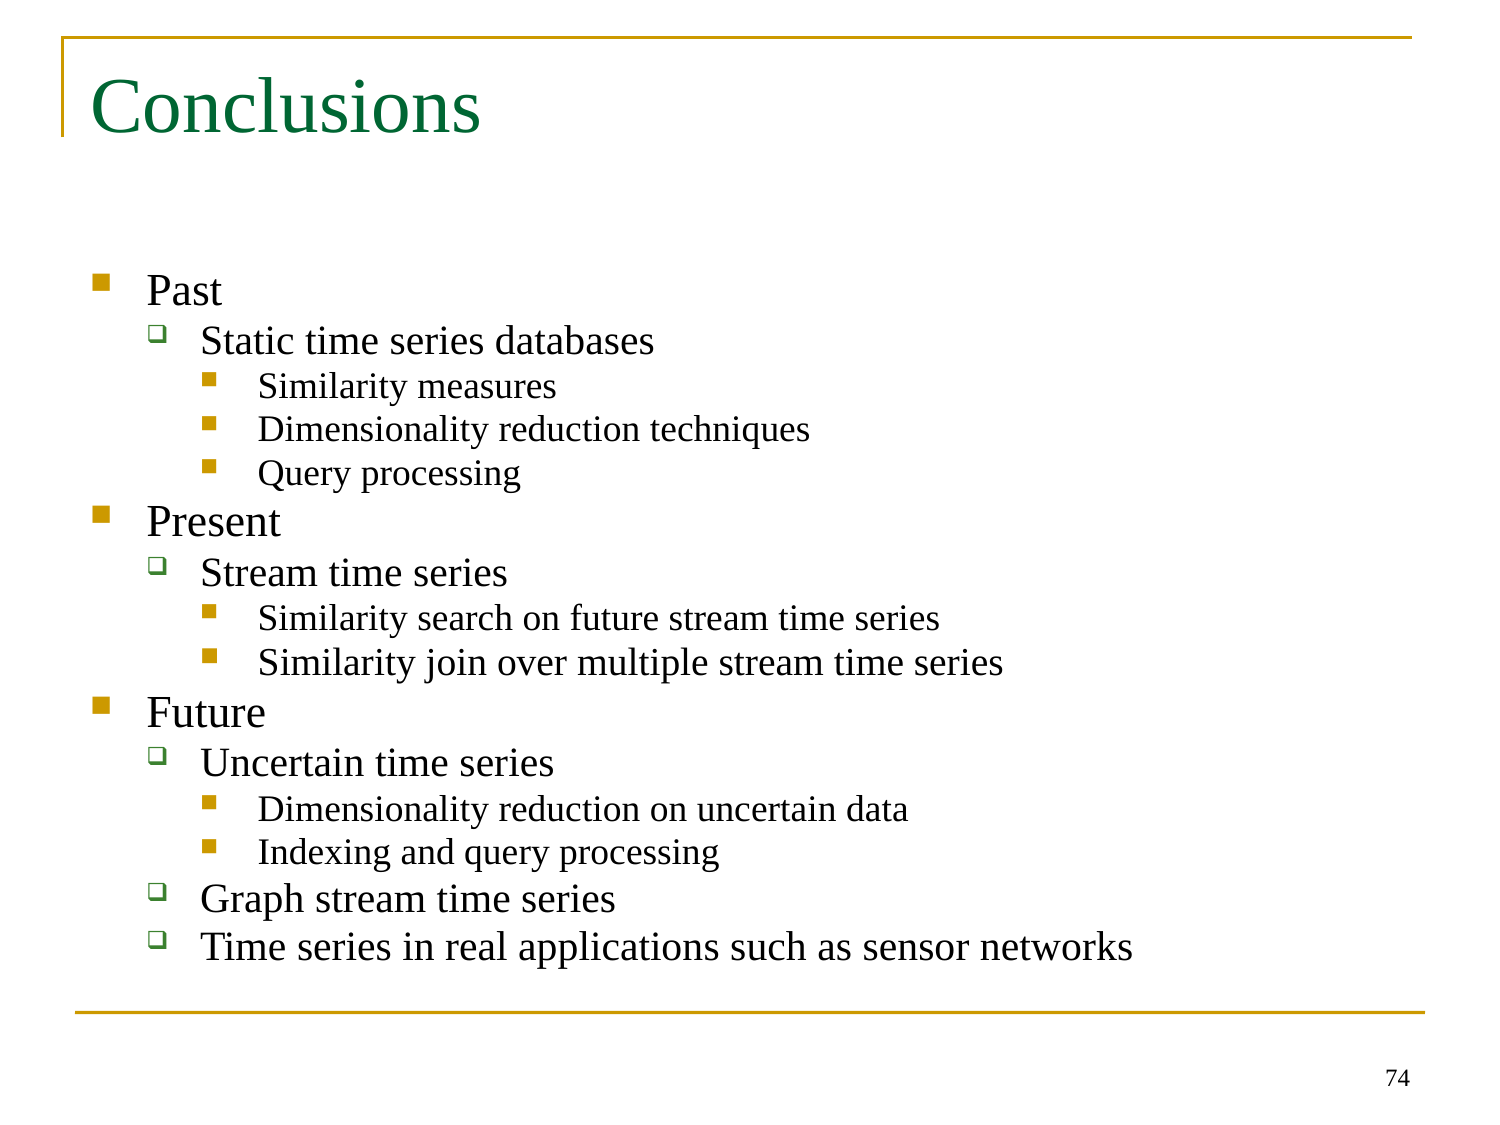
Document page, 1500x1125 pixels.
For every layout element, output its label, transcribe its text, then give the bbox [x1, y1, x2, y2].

list Past Static time series databases Similarity measures Dimensionality reduction techniques Query processing Present Stream time series Similarity search on future stream time series Similarity join over multiple stream time series Future Uncertain time series Dimensionality reduction on uncertain data Indexing and query processing Graph stream time series Time series in real applications such as sensor networks [75, 262, 1425, 1006]
slide_number 74 [1074, 1024, 1425, 1100]
title Conclusions [75, 45, 1425, 233]
